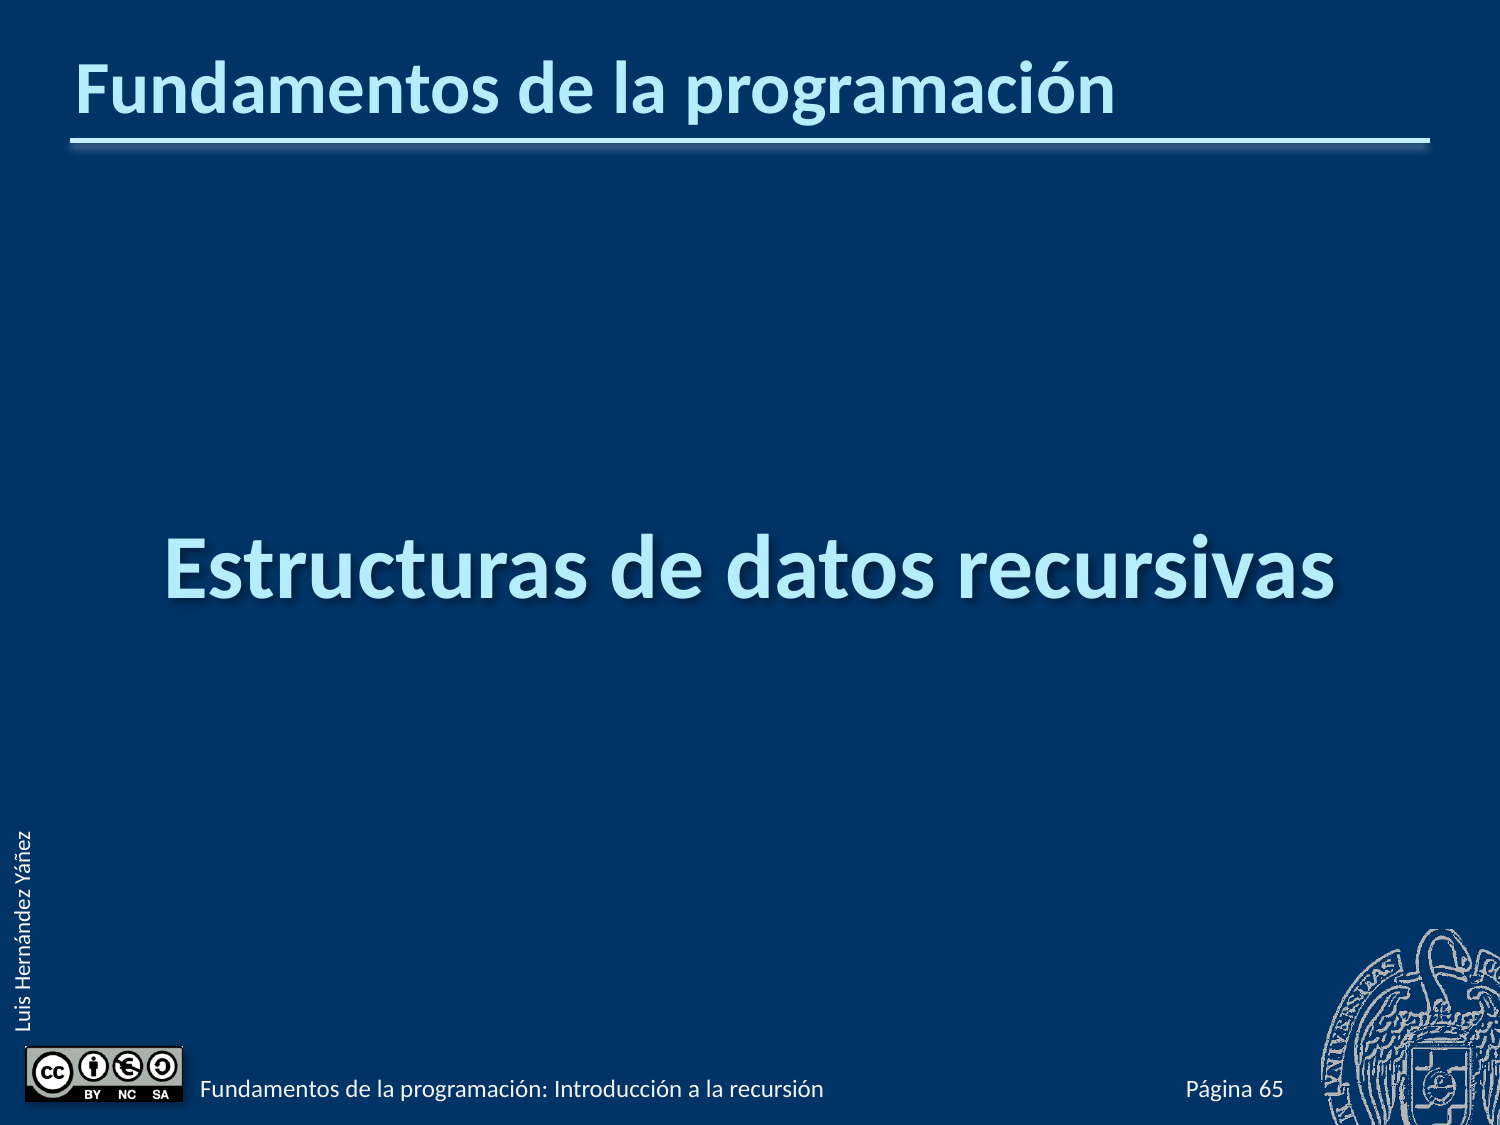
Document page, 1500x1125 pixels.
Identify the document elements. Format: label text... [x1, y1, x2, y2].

title Fundamentos de la programación [75, 46, 1425, 129]
picture [25, 1046, 183, 1102]
text_box Estructuras de datos recursivas [148, 499, 1352, 624]
slide_number Página 1045 [1136, 1042, 1285, 1103]
footer Fundamentos de la programación: Introducción a la recursión [200, 1042, 1114, 1103]
picture [1321, 929, 1500, 1125]
